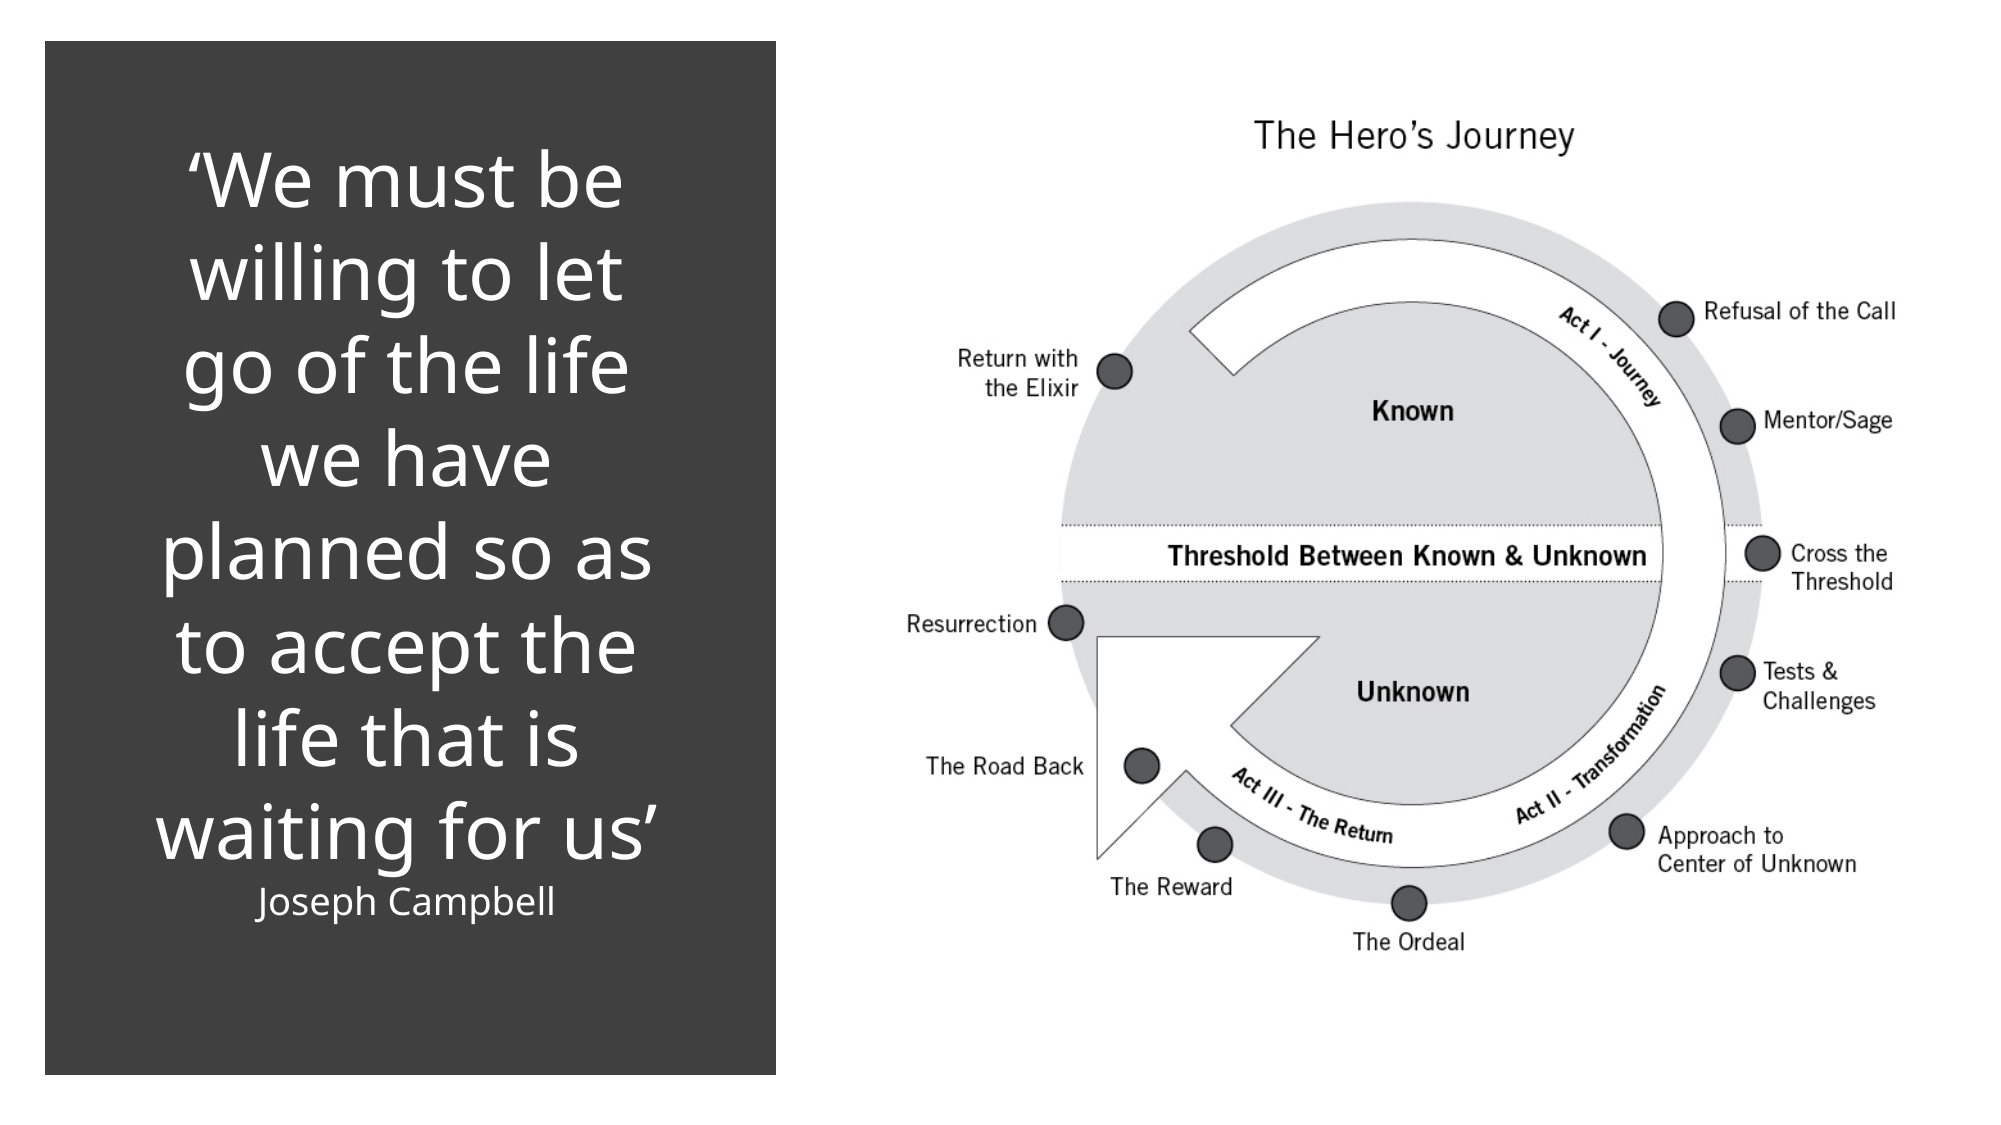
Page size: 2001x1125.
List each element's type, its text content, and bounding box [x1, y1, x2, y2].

text_box [54, 50, 767, 1066]
title ‘We must be willing to let go of the life we have planned so as to accept the life that is waiting for us’ Joseph Campbell [121, 121, 693, 936]
picture [894, 95, 1910, 976]
